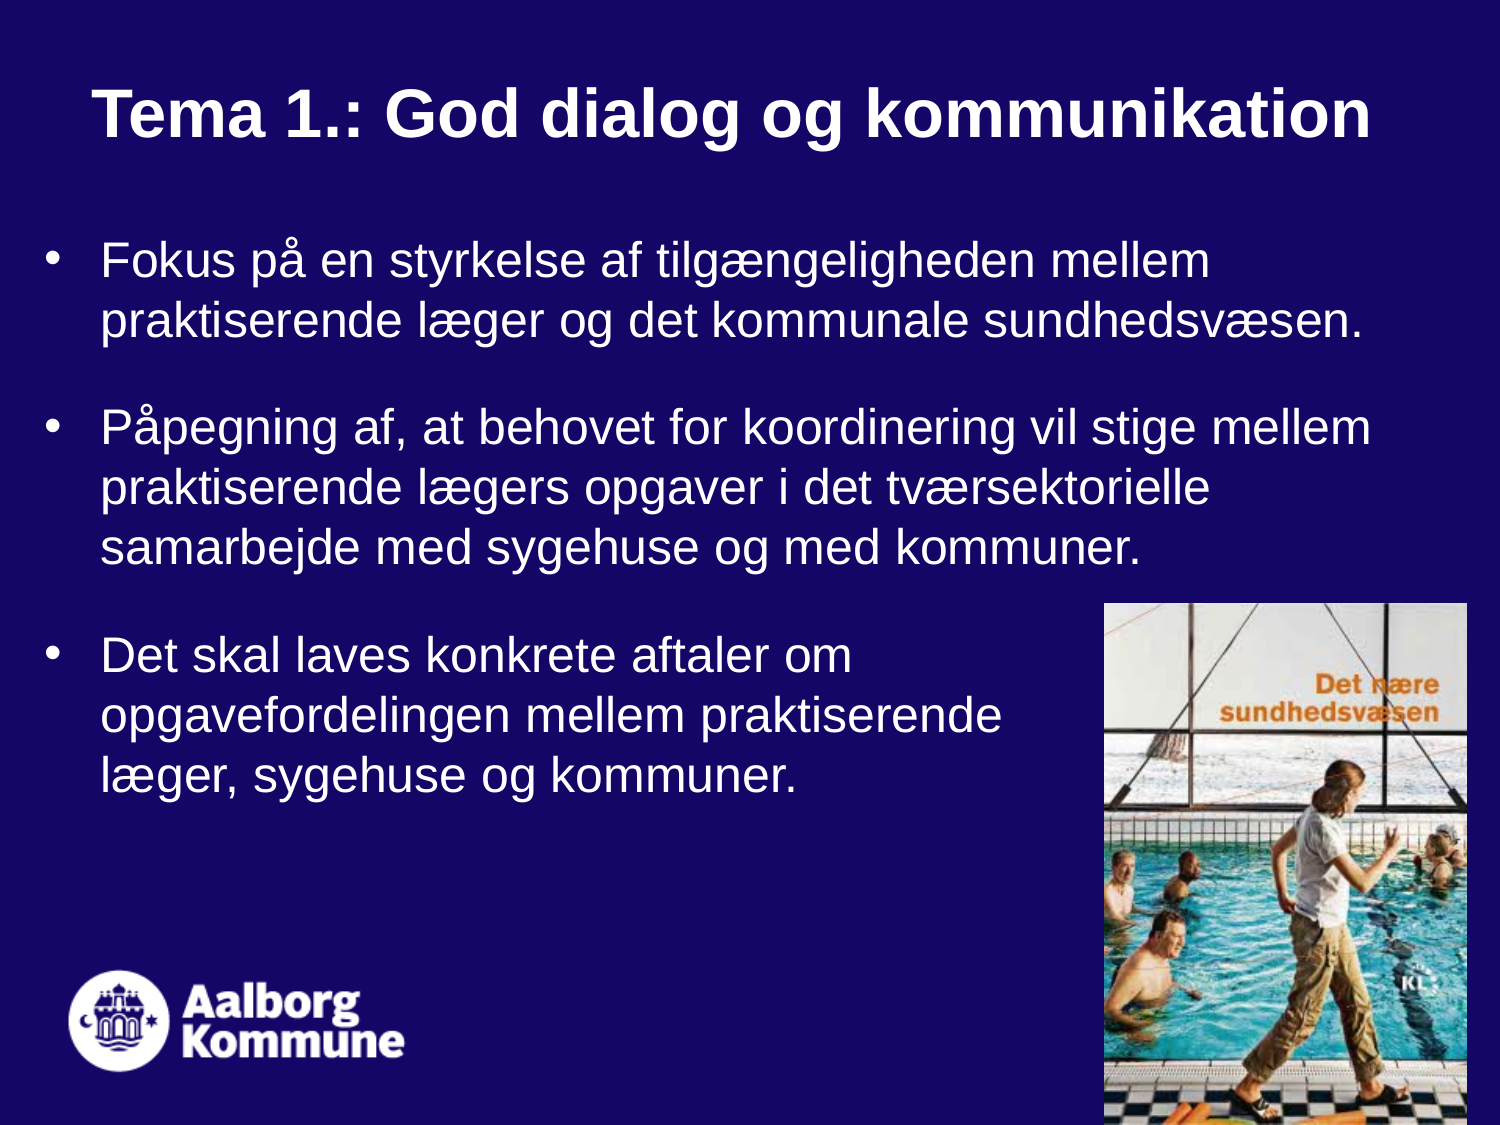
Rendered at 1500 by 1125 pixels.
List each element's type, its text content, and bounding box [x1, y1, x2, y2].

picture [0, 0, 1500, 1125]
title Tema 1.: God dialog og kommunikation [41, 66, 1424, 154]
list Fokus på en styrkelse af tilgængeligheden mellem praktiserende læger og det kommunale sundhedsvæsen. Påpegning af, at behovet for koordinering vil stige mellem praktiserende lægers opgaver i det tværsektorielle samarbejde med sygehuse og med kommuner. Det skal laves konkrete aftaler om opgavefordelingen mellem praktiserende læger, sygehuse og kommuner. [29, 219, 1459, 953]
